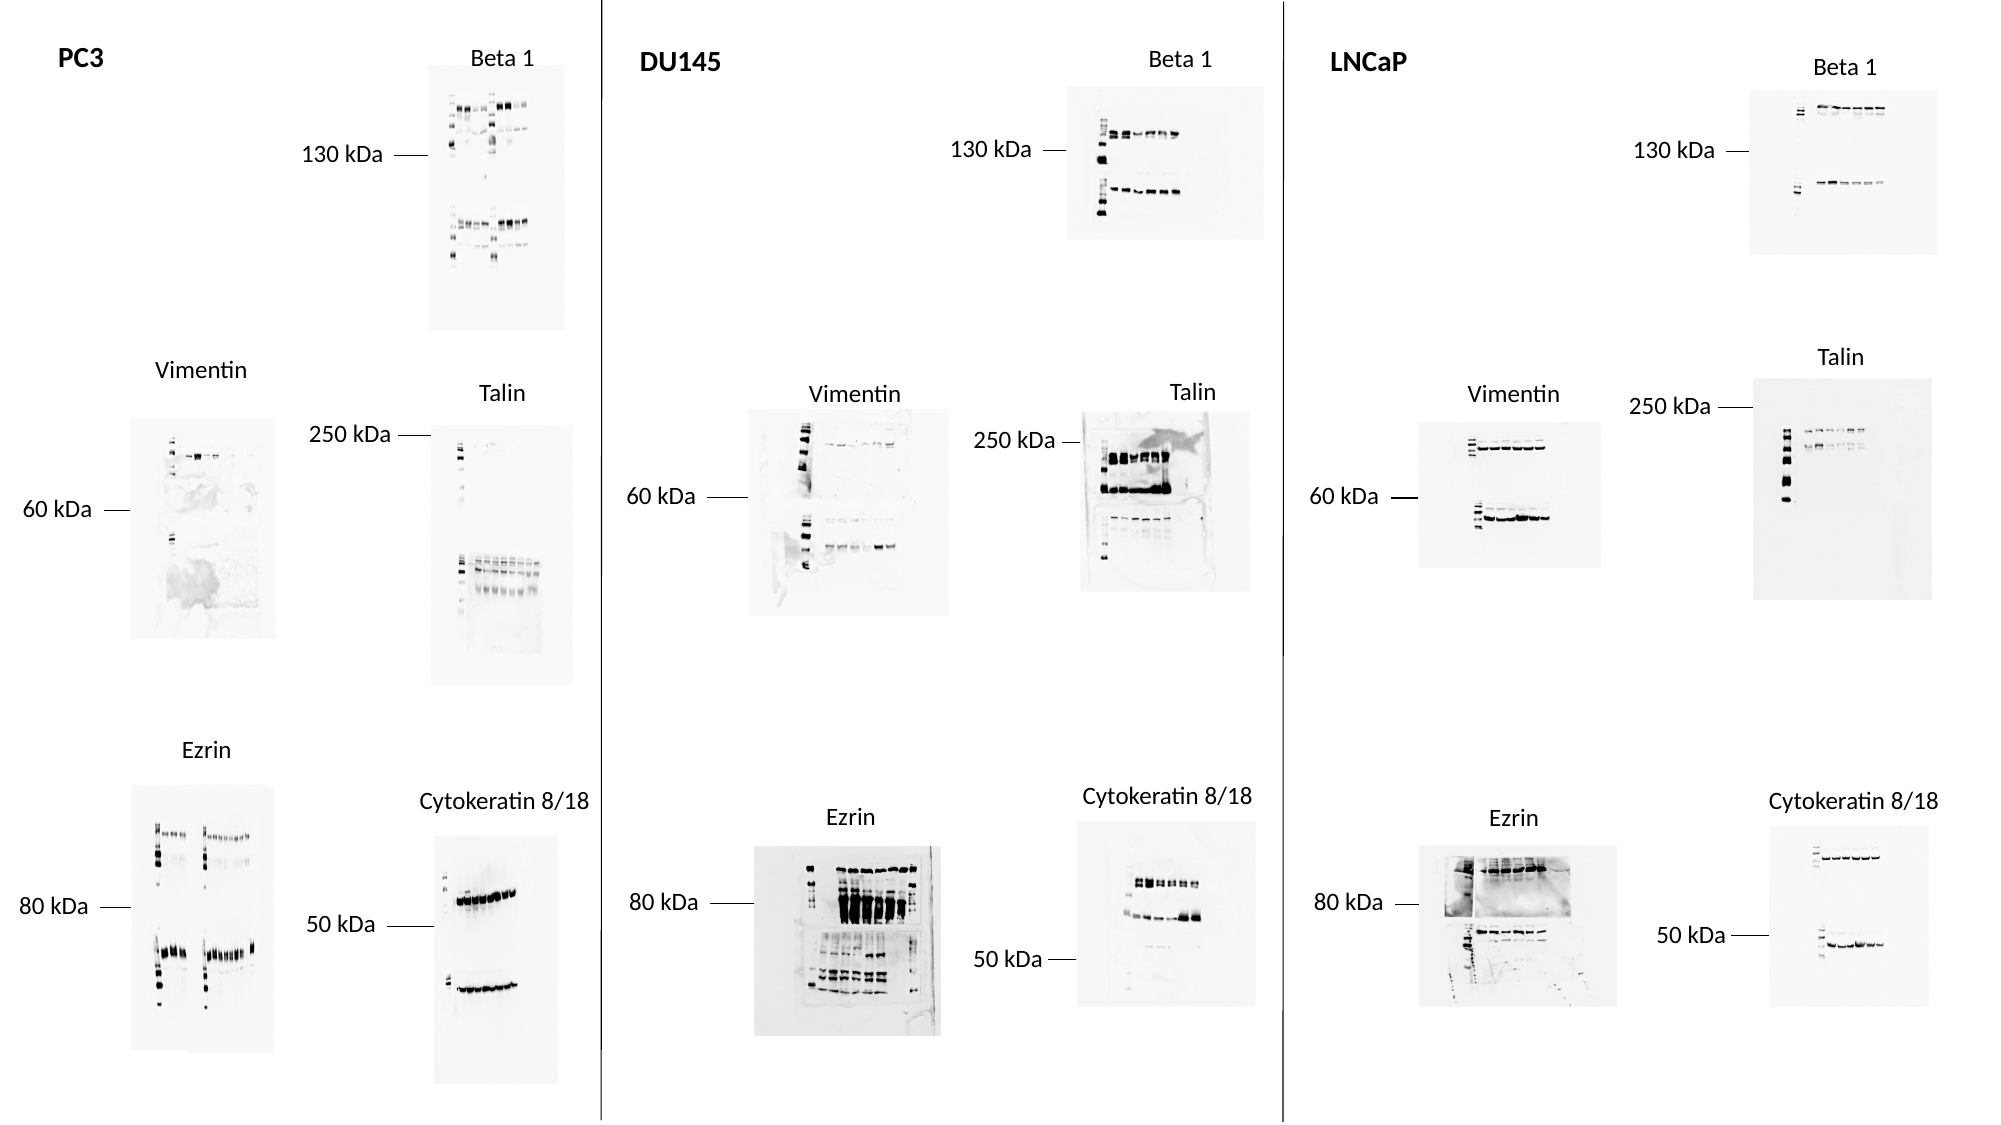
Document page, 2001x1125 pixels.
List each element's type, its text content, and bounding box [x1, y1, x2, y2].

text_box Beta 1 [455, 33, 550, 65]
picture [748, 409, 949, 616]
picture [1419, 845, 1617, 1007]
picture [1749, 90, 1938, 255]
text_box Vimentin [1452, 370, 1579, 415]
text_box Talin [464, 368, 542, 414]
picture [130, 418, 276, 639]
text_box 80 kDa [614, 877, 715, 923]
text_box 130 kDa [935, 125, 1048, 170]
text_box LNCaP [1315, 35, 1423, 85]
picture [131, 784, 274, 1053]
text_box 130 kDa [1618, 125, 1731, 171]
text_box Beta 1 [1133, 35, 1228, 80]
text_box 50 kDa [1641, 911, 1742, 956]
text_box Vimentin [140, 346, 266, 392]
text_box 60 kDa [1294, 472, 1395, 518]
text_box Talin [1802, 333, 1880, 378]
text_box Ezrin [167, 725, 256, 771]
text_box 250 kDa [294, 409, 407, 455]
text_box Cytokeratin 8/18 [1754, 776, 1955, 822]
text_box Ezrin [1474, 793, 1564, 839]
picture [431, 425, 573, 687]
text_box Beta 1 [1798, 43, 1893, 88]
text_box 50 kDa [291, 900, 392, 946]
text_box 60 kDa [611, 471, 712, 517]
picture [1753, 378, 1932, 600]
picture [428, 65, 565, 330]
picture [1066, 86, 1264, 240]
text_box PC3 [43, 31, 119, 81]
picture [434, 835, 558, 1084]
text_box DU145 [625, 34, 737, 85]
text_box Talin [1154, 368, 1232, 411]
text_box 80 kDa [1299, 878, 1399, 924]
picture [1769, 825, 1929, 1007]
text_box 80 kDa [4, 881, 105, 927]
text_box 50 kDa [958, 935, 1059, 980]
picture [1418, 422, 1601, 568]
text_box 60 kDa [7, 484, 108, 530]
picture [1080, 411, 1250, 592]
text_box 250 kDa [958, 416, 1071, 462]
text_box 130 kDa [286, 129, 399, 175]
text_box Cytokeratin 8/18 [404, 777, 600, 823]
picture [754, 846, 941, 1036]
picture [1076, 821, 1256, 1007]
text_box Ezrin [811, 793, 901, 838]
text_box Cytokeratin 8/18 [1067, 772, 1268, 817]
text_box Vimentin [794, 369, 920, 409]
text_box 250 kDa [1614, 382, 1727, 427]
